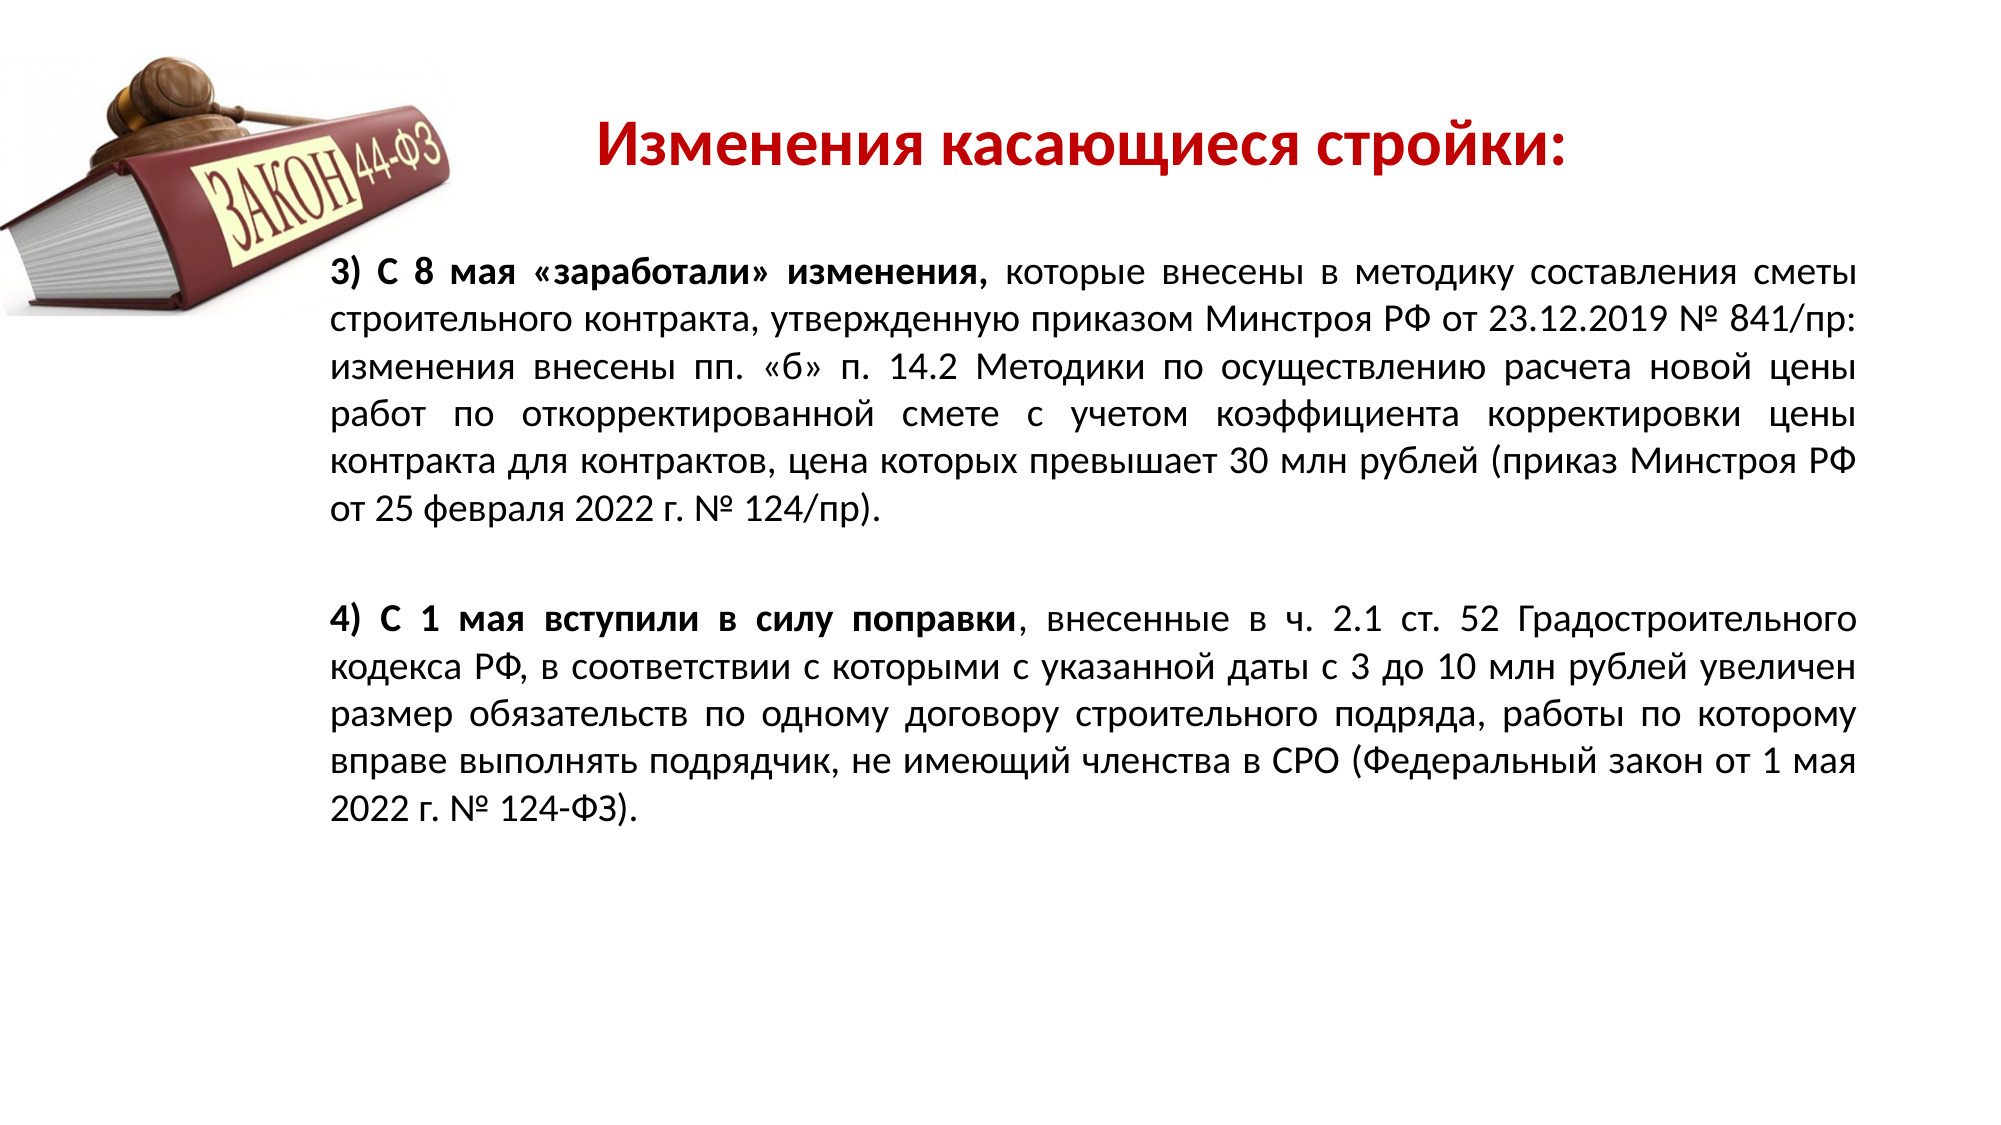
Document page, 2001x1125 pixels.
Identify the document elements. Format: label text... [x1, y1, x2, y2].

title Изменения касающиеся стройки: [457, 45, 1900, 233]
picture [0, 0, 454, 373]
list 3) С 8 мая «заработали» изменения, которые внесены в методику составления сметы строительного контракта, утвержденную приказом Минстроя РФ от 23.12.2019 № 841/пр: изменения внесены пп. «б» п. 14.2 Методики по осуществлению расчета новой цены работ по откорректированной смете с учетом коэффициента корректировки цены контракта для контрактов, цена которых превышает 30 млн рублей (приказ Минстроя РФ от 25 февраля 2022 г. № 124/пр). 4) С 1 мая вступили в силу поправки, внесенные в ч. 2.1 ст. 52 Градостроительного кодекса РФ, в соответствии с которыми с указанной даты с 3 до 10 млн рублей увеличен размер обязательств по одному договору строительного подряда, работы по которому вправе выполнять подрядчик, не имеющий членства в СРО (Федеральный закон от 1 мая 2022 г. № 124-ФЗ). [314, 184, 1874, 1094]
